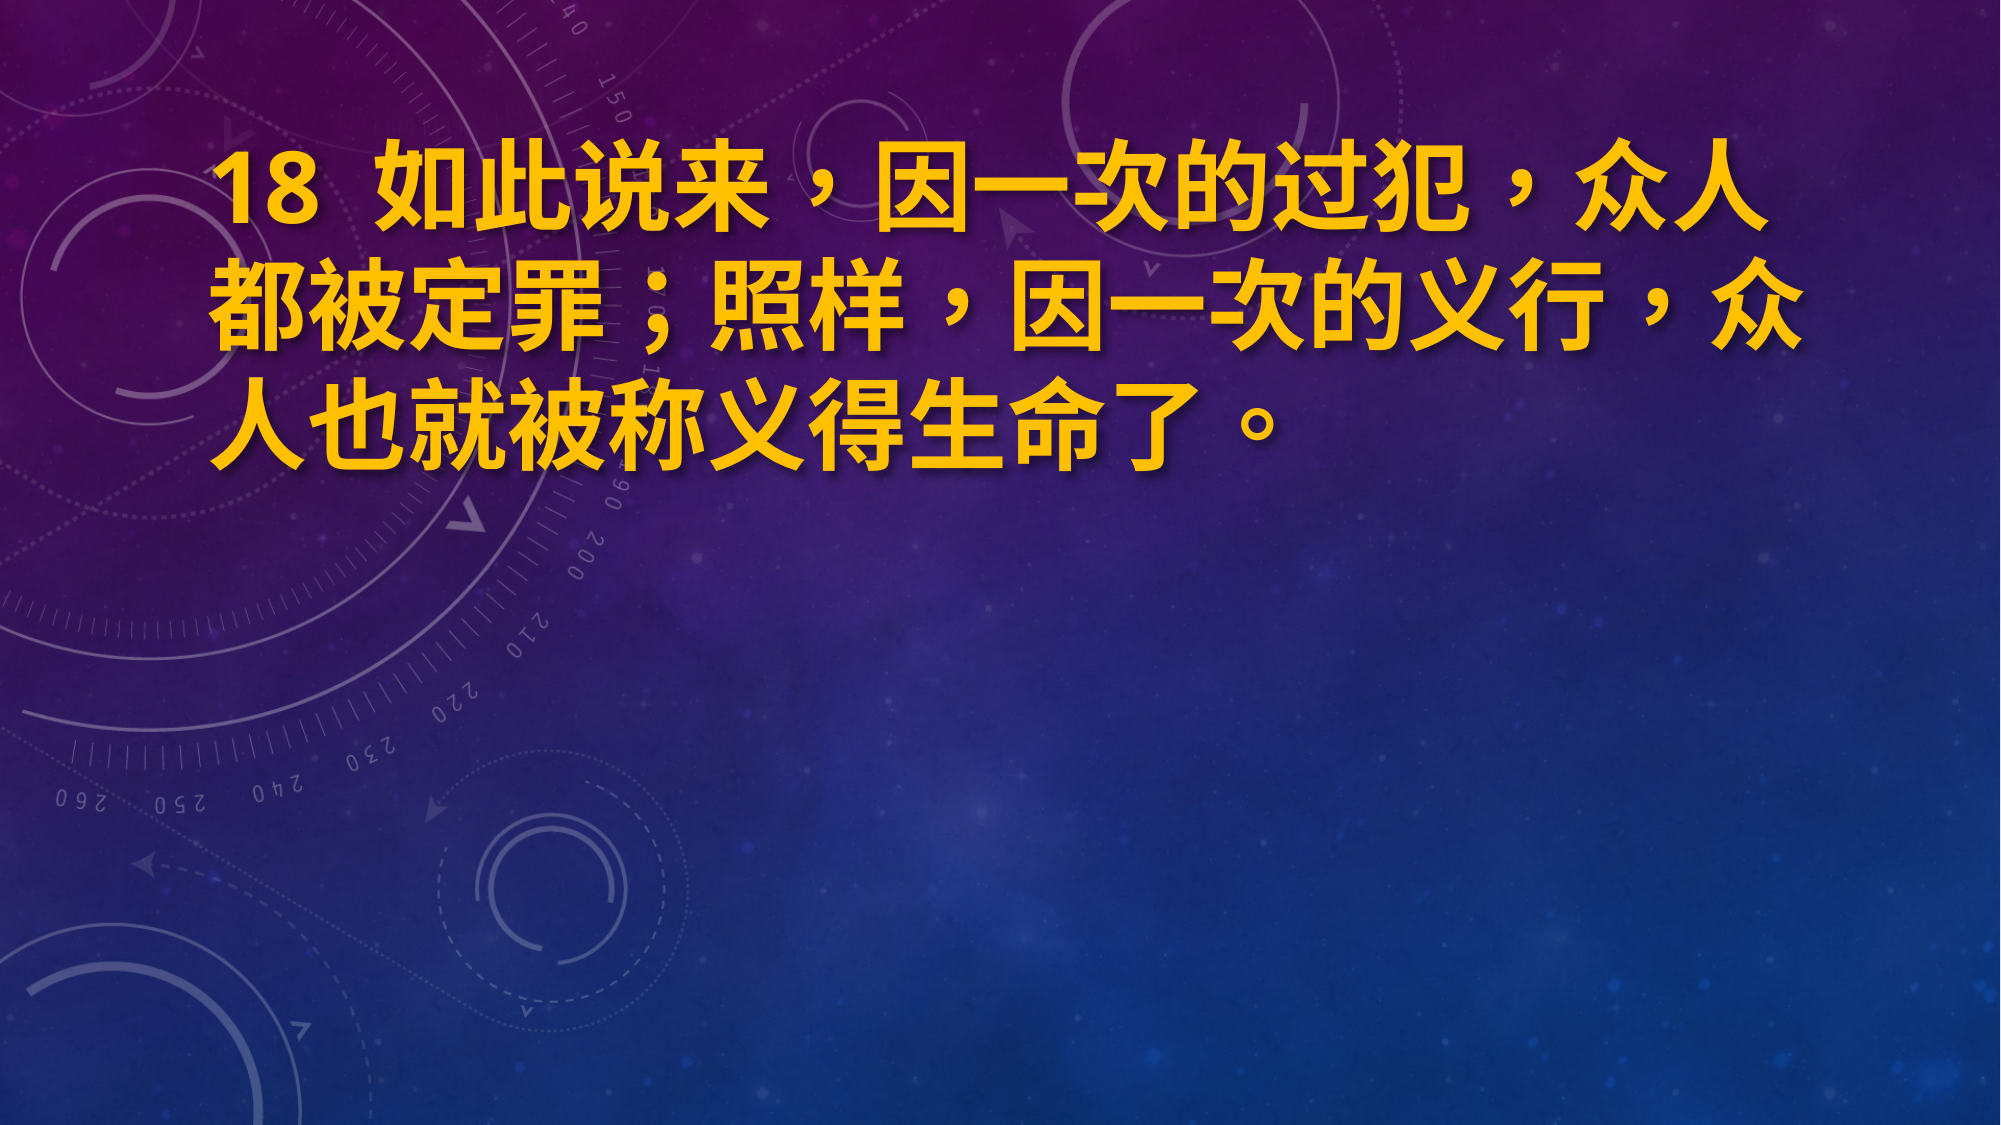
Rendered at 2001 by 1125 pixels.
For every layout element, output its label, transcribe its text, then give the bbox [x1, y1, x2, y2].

text_box 18 如此说来，因一次的过犯，众人都被定罪；照样，因一次的义行，众人也就被称义得生命了。 [192, 115, 1838, 491]
picture [0, 0, 2001, 1125]
